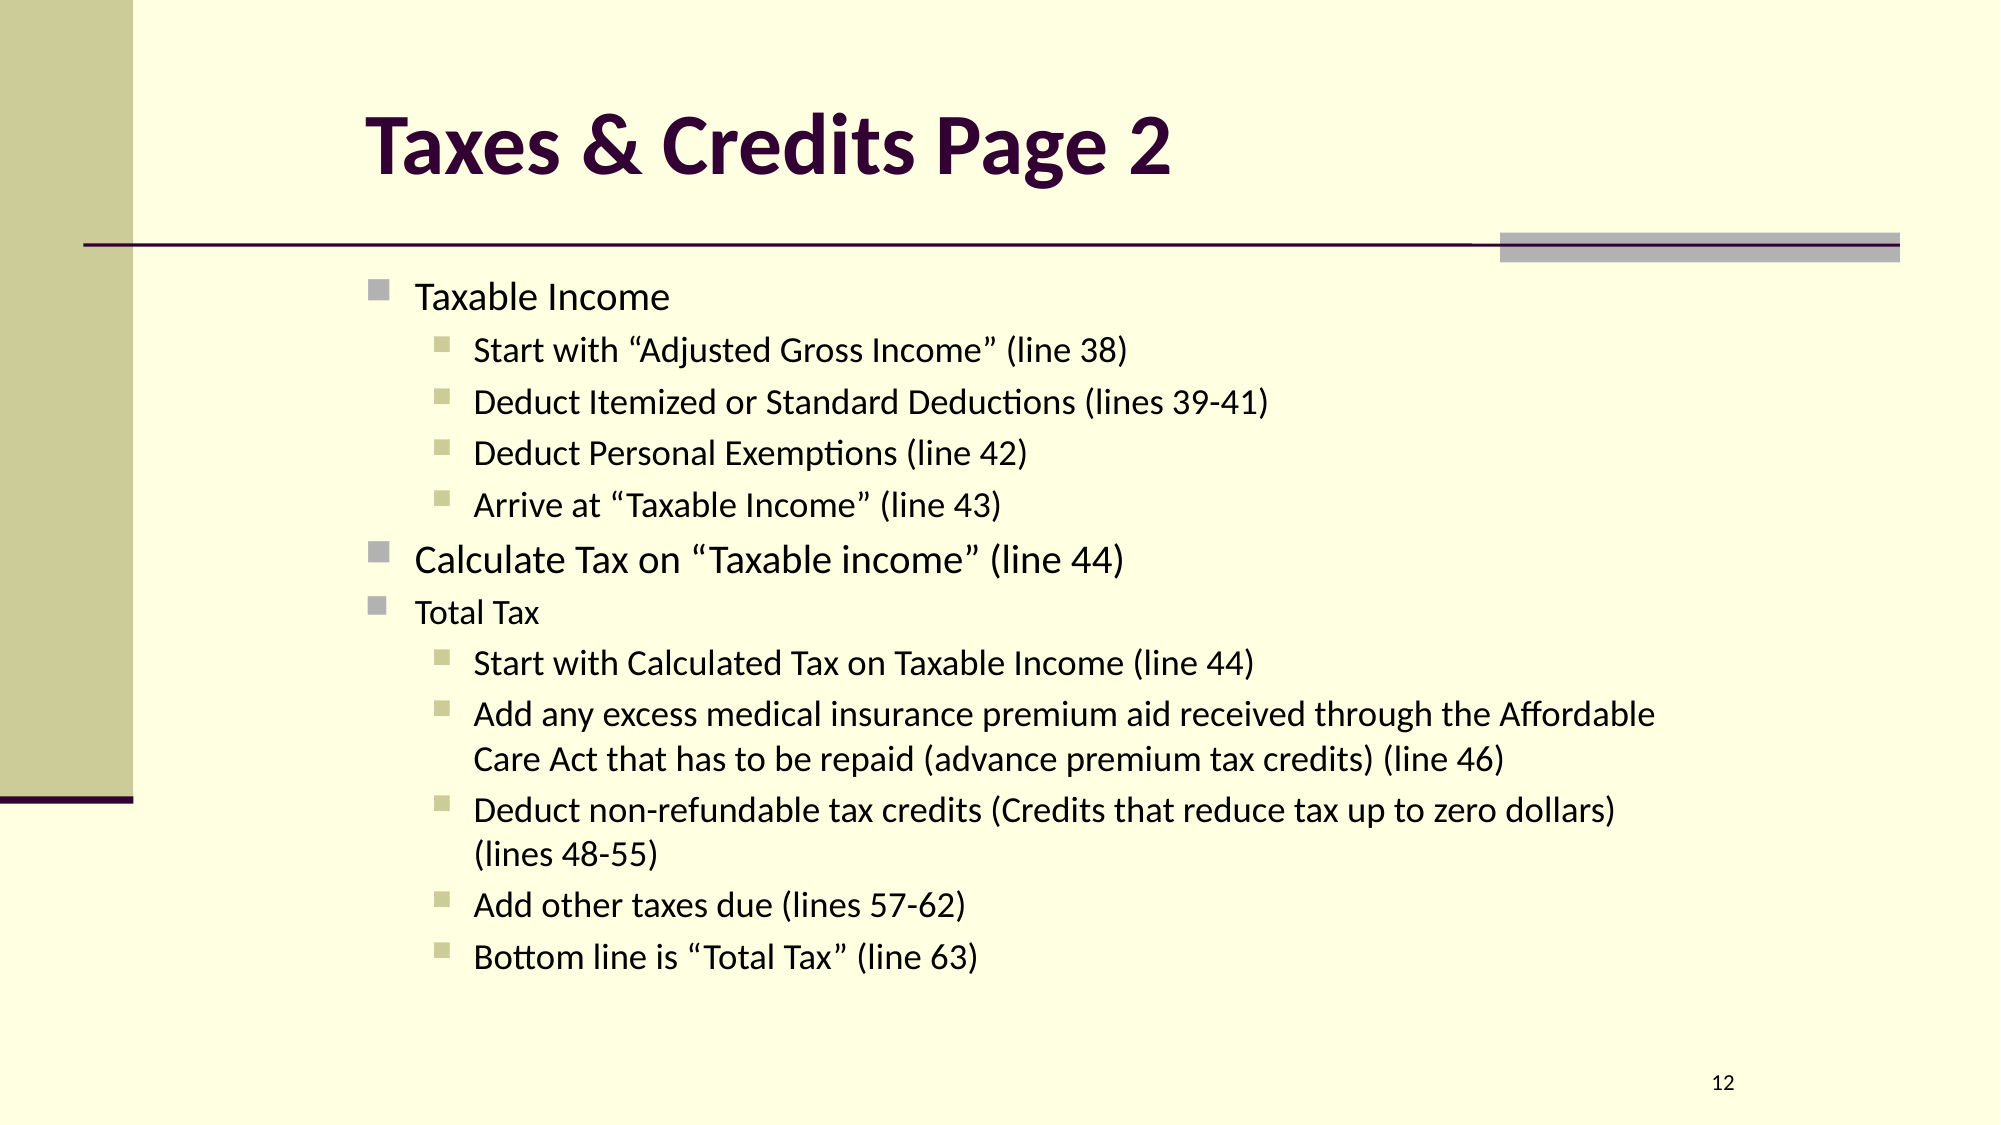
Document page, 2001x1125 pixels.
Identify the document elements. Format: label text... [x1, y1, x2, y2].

slide_number 12 [1399, 1042, 1751, 1103]
list Taxable Income Start with “Adjusted Gross Income” (line 38) Deduct Itemized or Standard Deductions (lines 39-41) Deduct Personal Exemptions (line 42) Arrive at “Taxable Income” (line 43) Calculate Tax on “Taxable income” (line 44) Total Tax Start with Calculated Tax on Taxable Income (line 44) Add any excess medical insurance premium aid received through the Affordable Care Act that has to be repaid (advance premium tax credits) (line 46) Deduct non-refundable tax credits (Credits that reduce tax up to zero dollars) (lines 48-55) Add other taxes due (lines 57-62) Bottom line is “Total Tax” (line 63) [350, 262, 1675, 1038]
title Taxes & Credits Page 2 [350, 45, 1675, 234]
